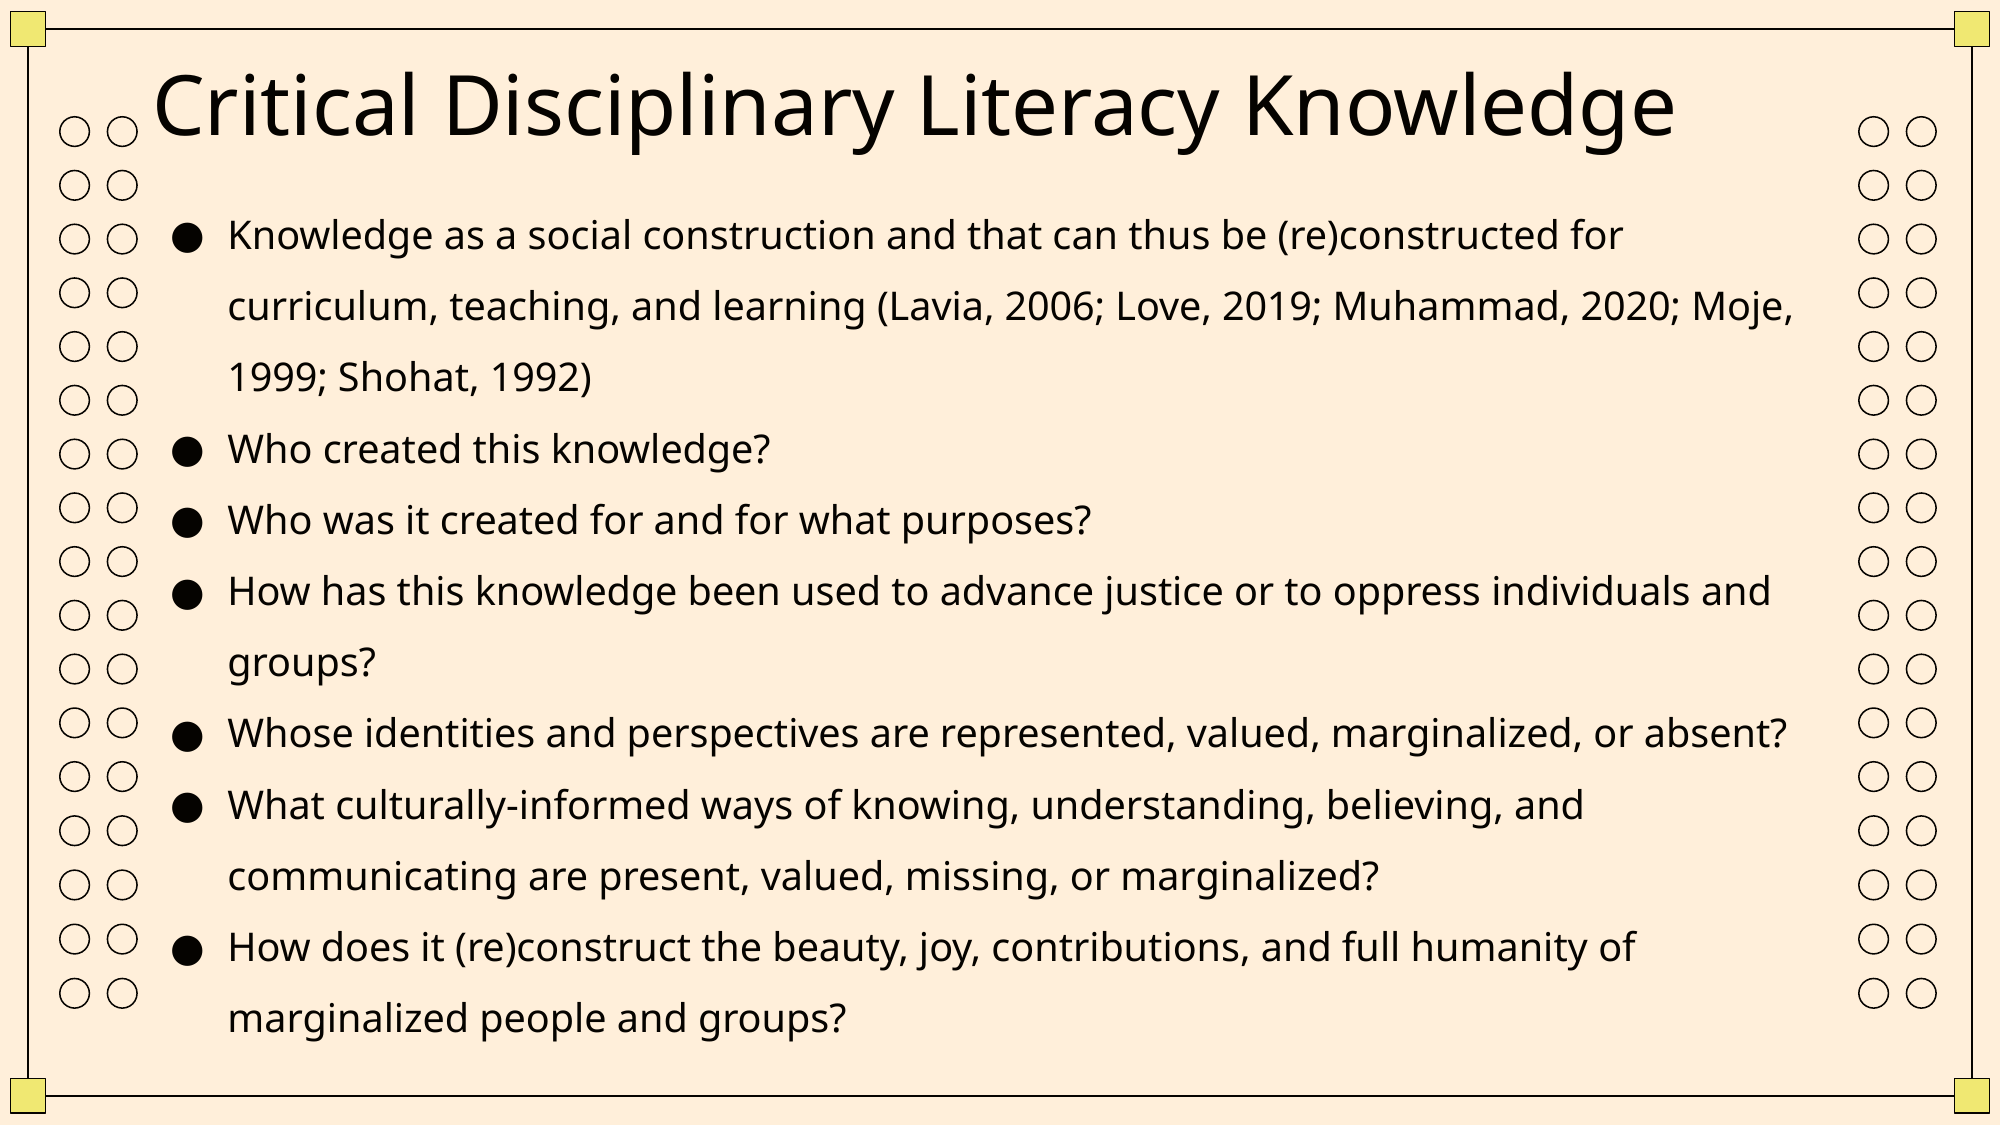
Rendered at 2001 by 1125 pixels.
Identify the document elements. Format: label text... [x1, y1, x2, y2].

list Knowledge as a social construction and that can thus be (re)constructed for curriculum, teaching, and learning (Lavia, 2006; Love, 2019; Muhammad, 2020; Moje, 1999; Shohat, 1992) Who created this knowledge? Who was it created for and for what purposes? How has this knowledge been used to advance justice or to oppress individuals and groups? Whose identities and perspectives are represented, valued, marginalized, or absent? What culturally-informed ways of knowing, understanding, believing, and communicating are present, valued, missing, or marginalized? How does it (re)construct the beauty, joy, contributions, and full humanity of marginalized people and groups? [137, 178, 1863, 1075]
title Critical Disciplinary Literacy Knowledge [137, 0, 1863, 178]
